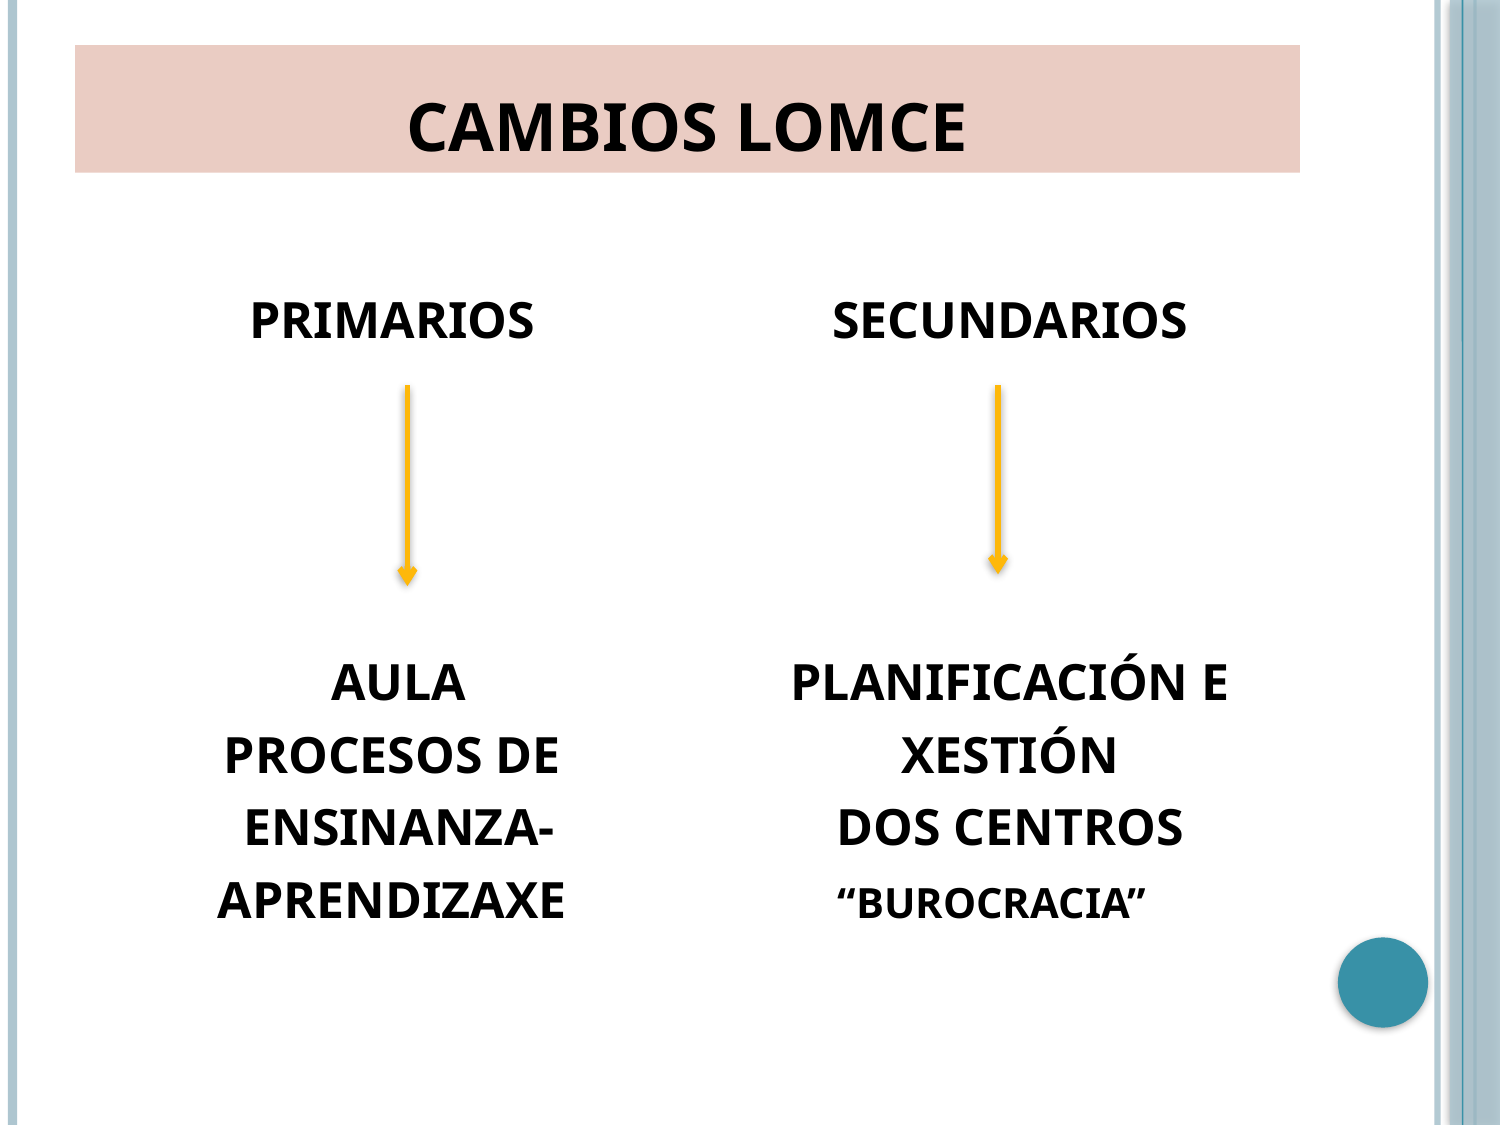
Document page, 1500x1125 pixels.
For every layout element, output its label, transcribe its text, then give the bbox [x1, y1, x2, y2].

list PRIMARIOS AULA PROCESOS DE ENSINANZA- APRENDIZAXE SECUNDARIOS PLANIFICACIÓN E XESTIÓN DOS CENTROS “BUROCRACIA” [74, 207, 1341, 1063]
title CAMBIOS LOMCE [75, 45, 1300, 173]
